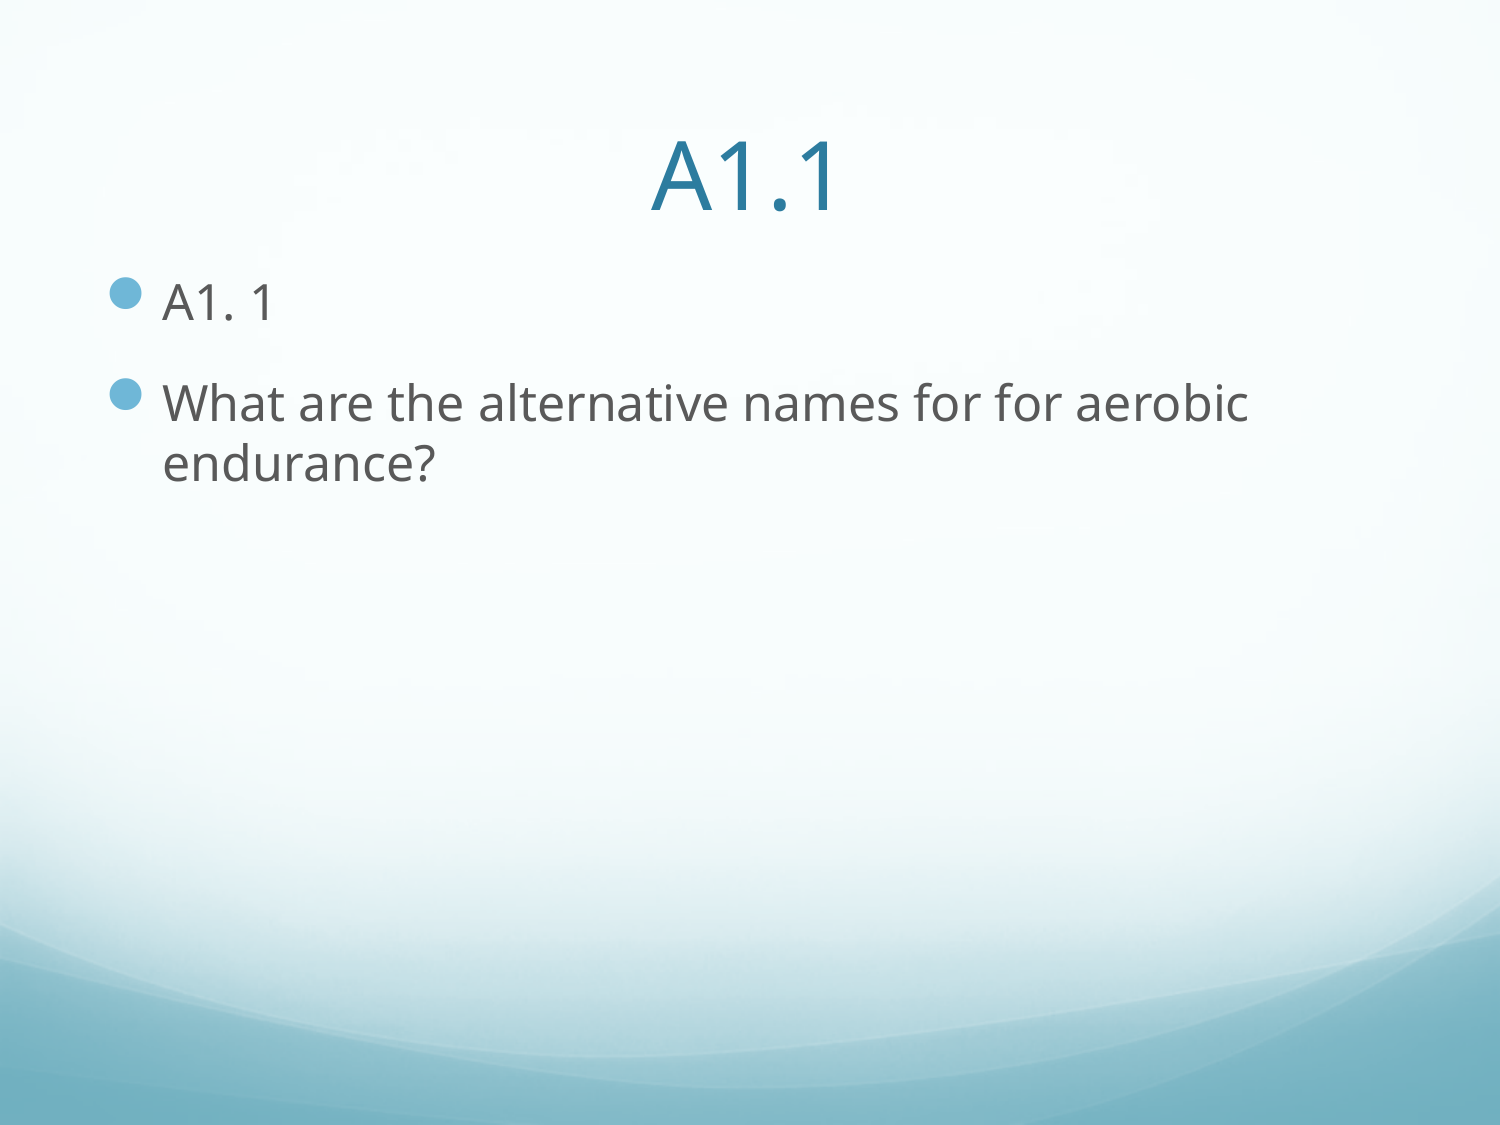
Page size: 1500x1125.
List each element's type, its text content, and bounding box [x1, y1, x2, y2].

title A1.1 [90, 17, 1410, 237]
list A1. 1 What are the alternative names for for aerobic endurance? [90, 262, 1410, 975]
